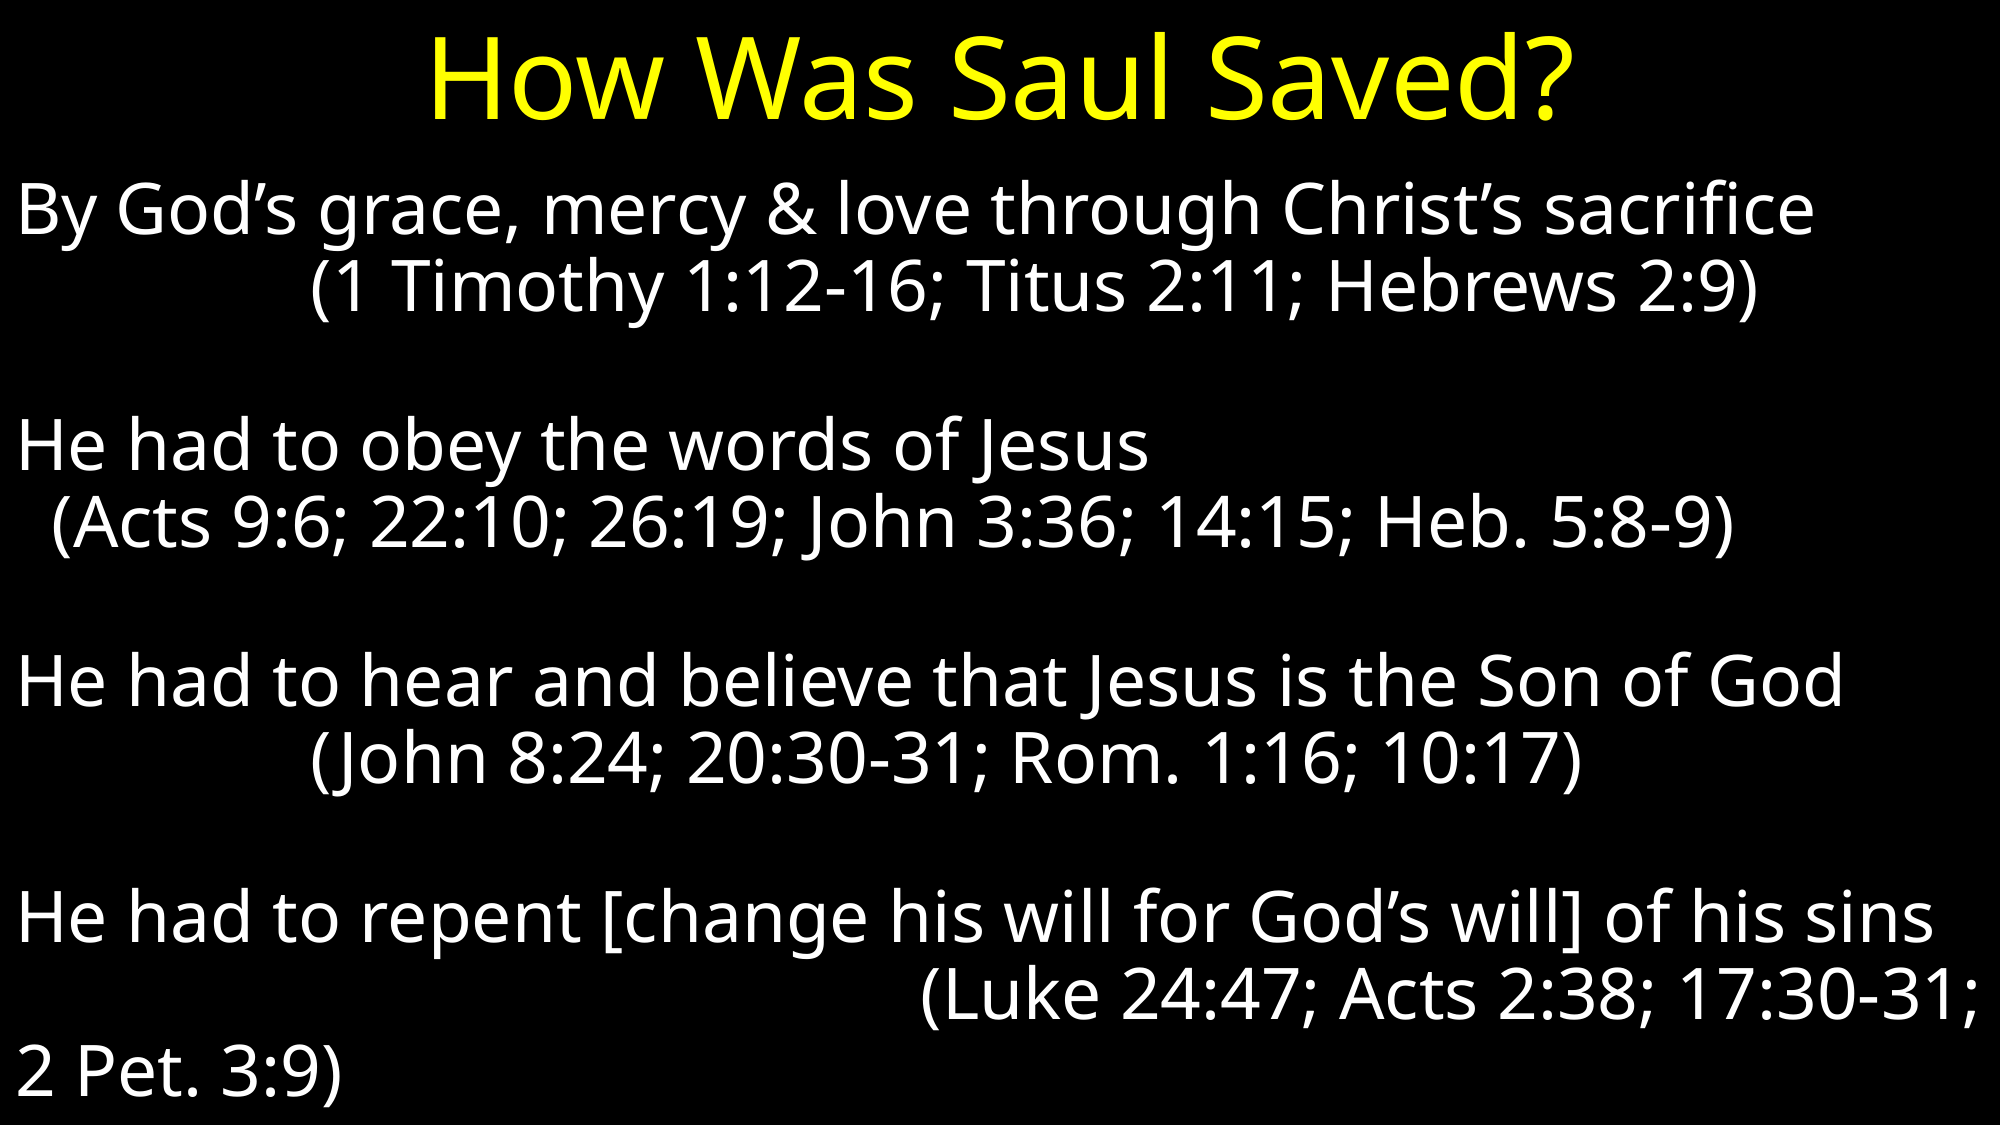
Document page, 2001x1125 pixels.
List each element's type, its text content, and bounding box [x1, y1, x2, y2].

list By God’s grace, mercy & love through Christ’s sacrifice (1 Timothy 1:12-16; Titus 2:11; Hebrews 2:9) He had to obey the words of Jesus (Acts 9:6; 22:10; 26:19; John 3:36; 14:15; Heb. 5:8-9) He had to hear and believe that Jesus is the Son of God (John 8:24; 20:30-31; Rom. 1:16; 10:17) He had to repent [change his will for God’s will] of his sins (Luke 24:47; Acts 2:38; 17:30-31; 2 Pet. 3:9) [0, 165, 2000, 1125]
title How Was Saul Saved? [0, 0, 2000, 165]
